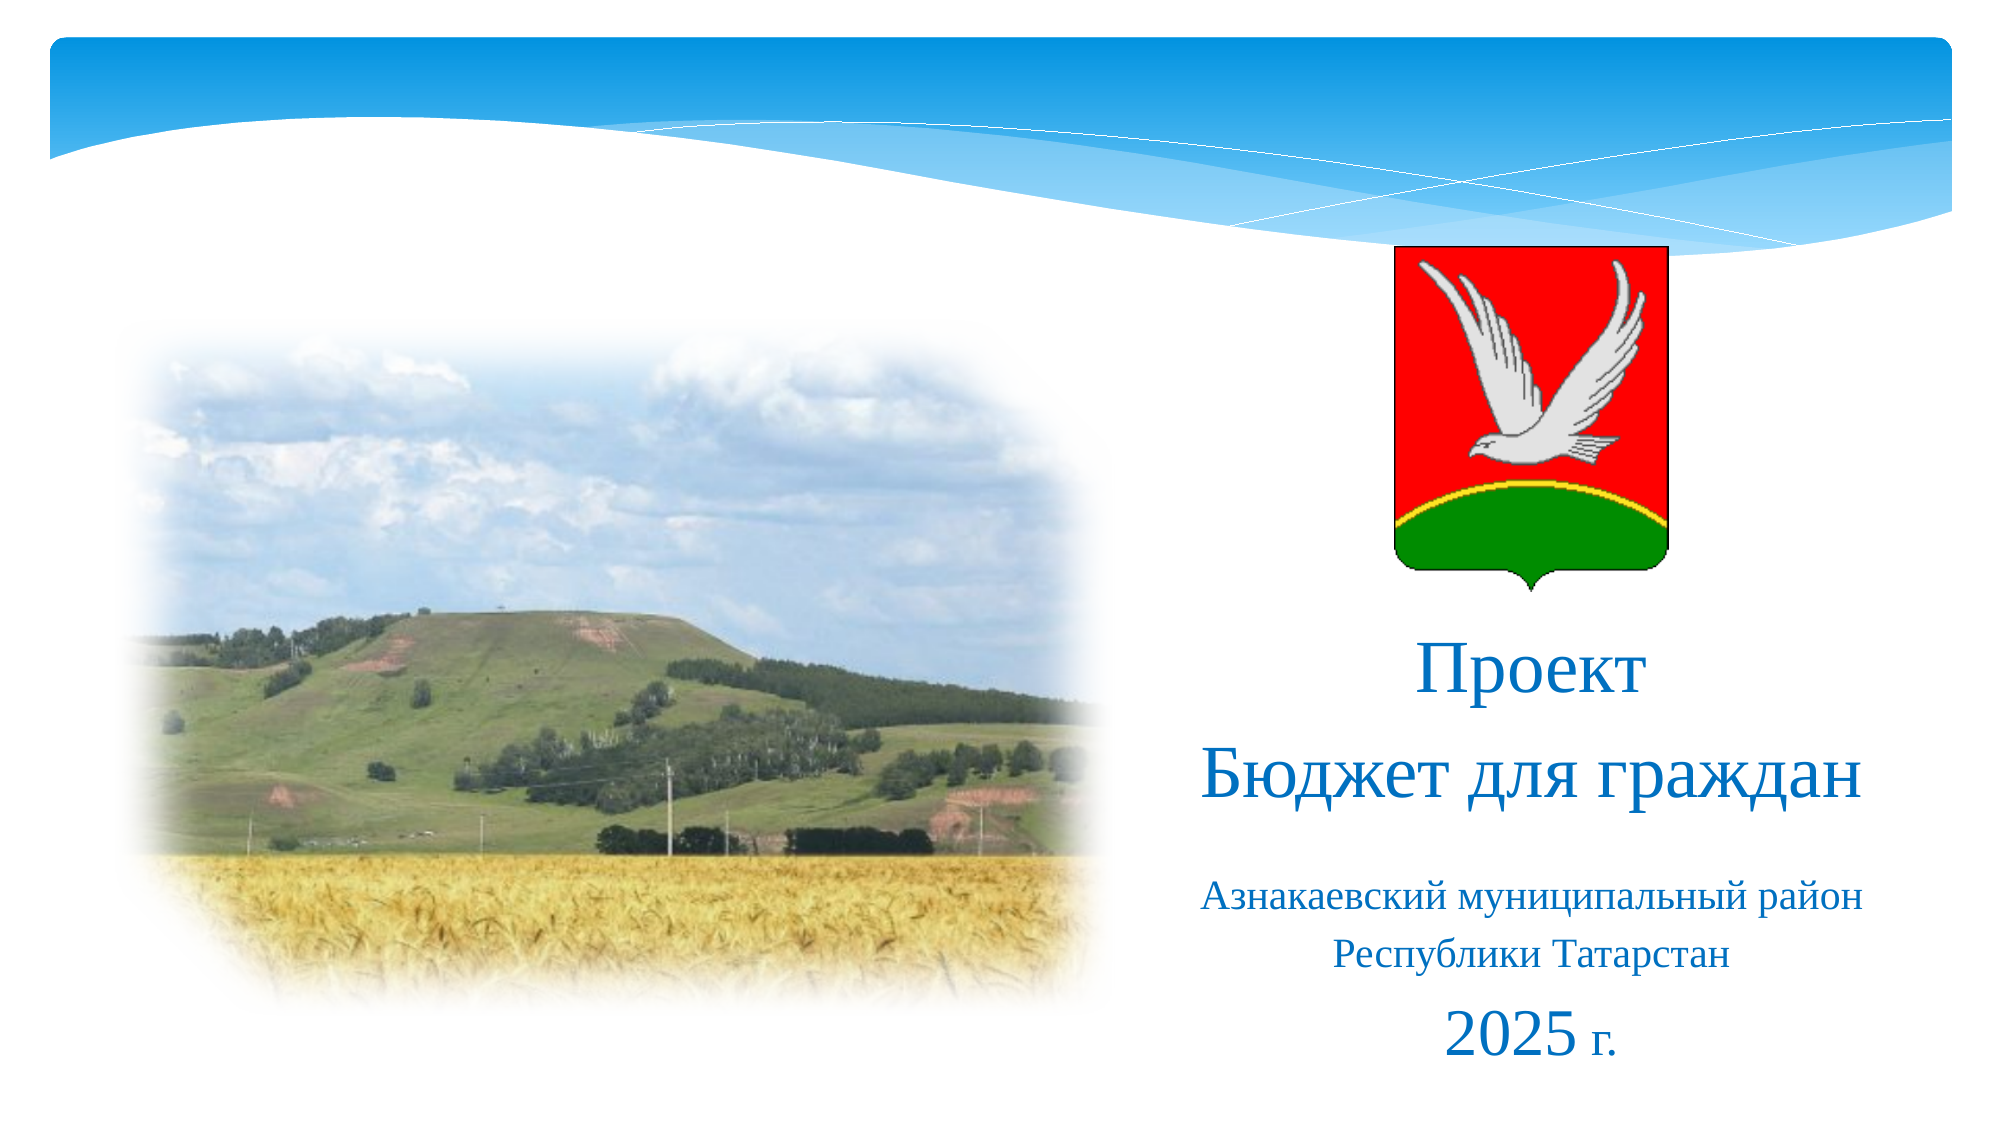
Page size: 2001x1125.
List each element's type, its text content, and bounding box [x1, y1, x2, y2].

table_cell 100 [180, 384, 1049, 951]
table_cell 6,7 [166, 370, 1063, 965]
table_cell Физическая культура и спорт [154, 358, 1075, 977]
text_box Аренда и продажа земельных участков [175, 379, 1054, 956]
table_header Показатели [185, 389, 1044, 946]
table_cell 01 [159, 362, 1070, 972]
text_box Проведение заседаний постоянных комиссий Азнакаевского районного Совета [192, 396, 1037, 939]
text_box Проект Бюджет для граждан Азнакаевский муниципальный район Республики Татарстан 2025 г. [1027, 610, 2000, 1017]
table_cell 2025 [170, 374, 1059, 961]
table_cell повышение с 01.01.2025 г. на 10,0 % [163, 366, 1066, 968]
text_box [202, 406, 1027, 929]
picture [1393, 246, 1669, 593]
